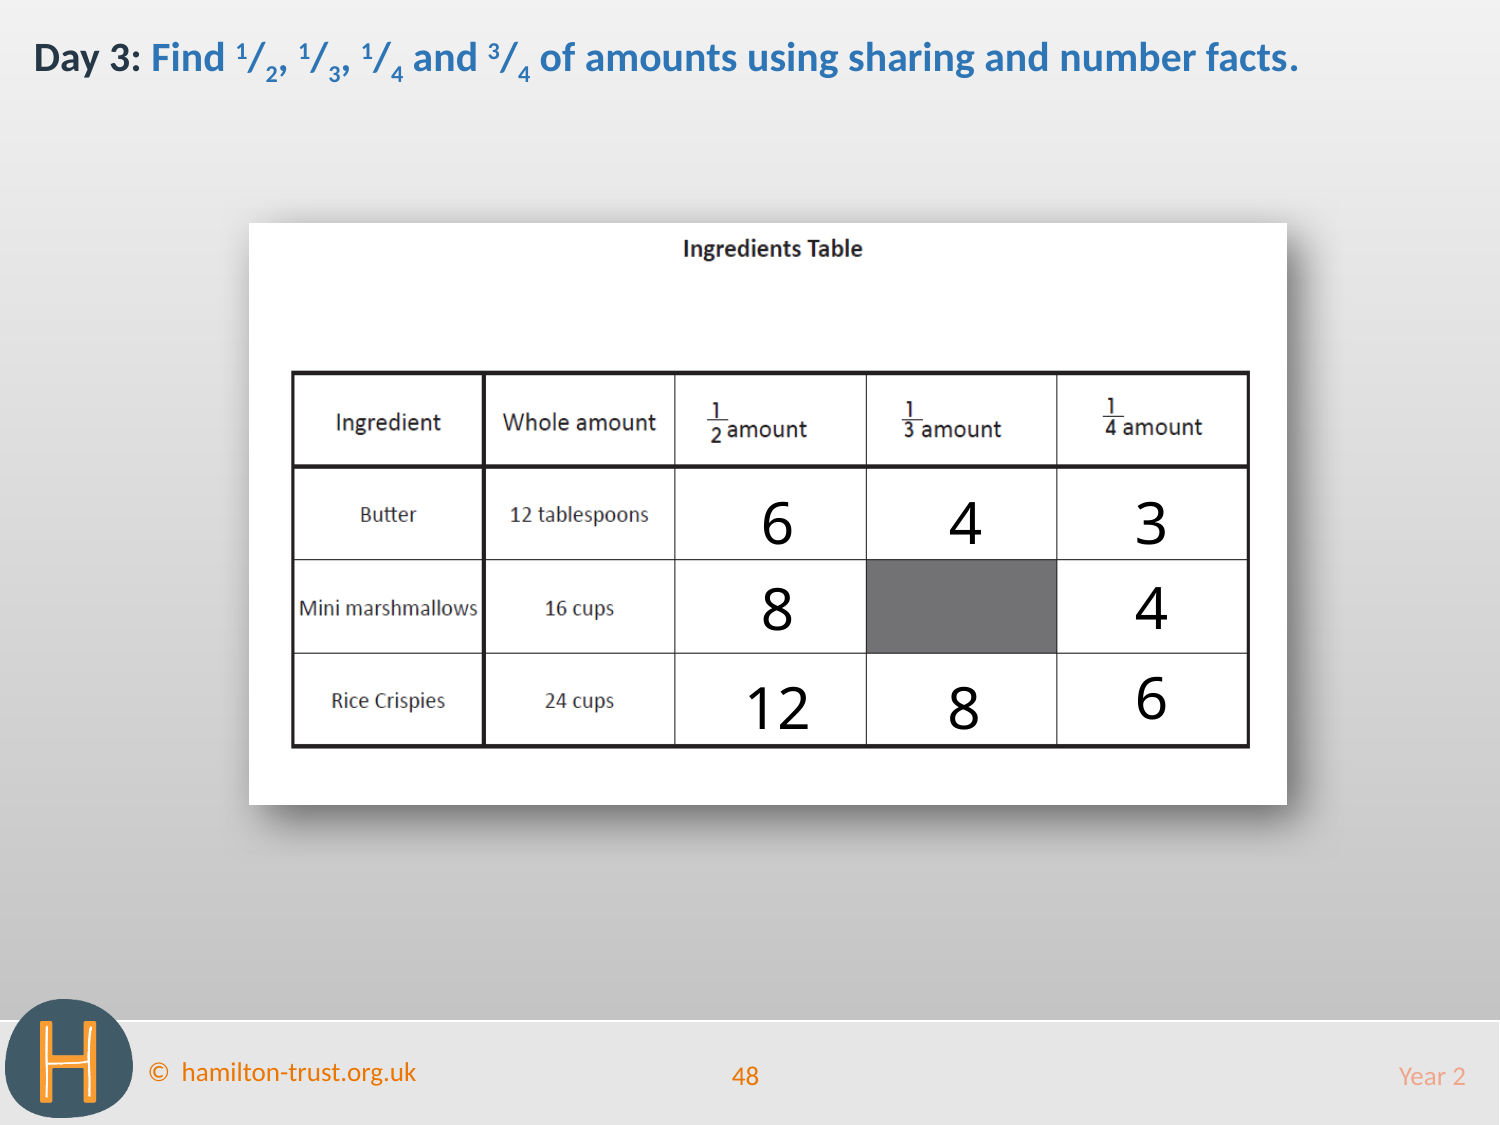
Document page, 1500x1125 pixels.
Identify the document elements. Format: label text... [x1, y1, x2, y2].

picture [5, 999, 133, 1118]
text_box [249, 223, 1287, 805]
footer Year 2 [870, 1044, 1482, 1105]
slide_number 48 [686, 1044, 805, 1105]
text_box Day 3: Find 1/2, 1/3, 1/4 and 3/4 of amounts using sharing and number facts. [19, 22, 1485, 95]
